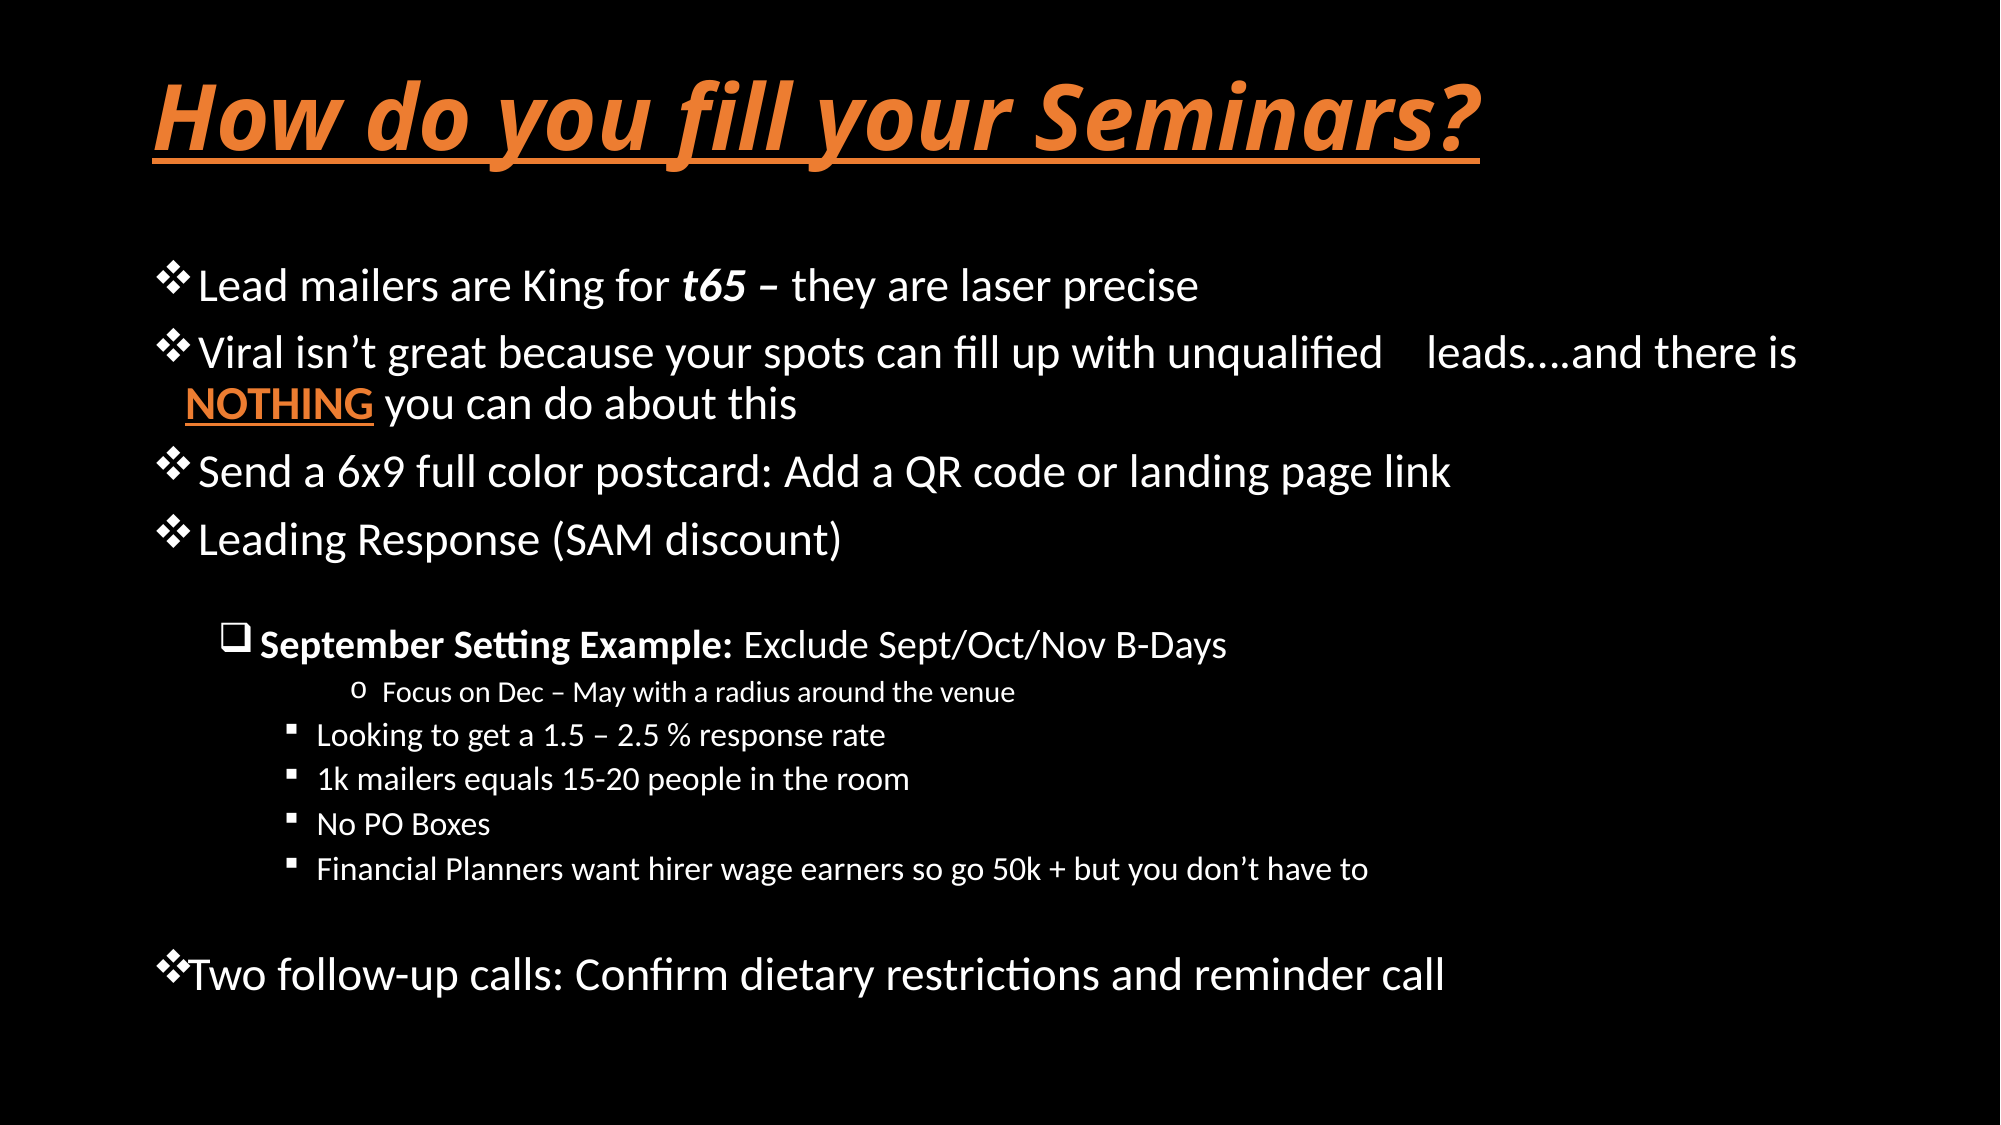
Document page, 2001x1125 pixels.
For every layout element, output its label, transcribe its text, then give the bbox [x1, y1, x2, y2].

list Lead mailers are King for t65 – they are laser precise Viral isn’t great because your spots can fill up with unqualified leads….and there is NOTHING you can do about this Send a 6x9 full color postcard: Add a QR code or landing page link Leading Response (SAM discount) September Setting Example: Exclude Sept/Oct/Nov B-Days Focus on Dec – May with a radius around the venue Looking to get a 1.5 – 2.5 % response rate 1k mailers equals 15-20 people in the room No PO Boxes Financial Planners want hirer wage earners so go 50k + but you don’t have to Two follow-up calls: Confirm dietary restrictions and reminder call [137, 253, 1863, 1014]
title How do you fill your Seminars? [137, 24, 1863, 218]
